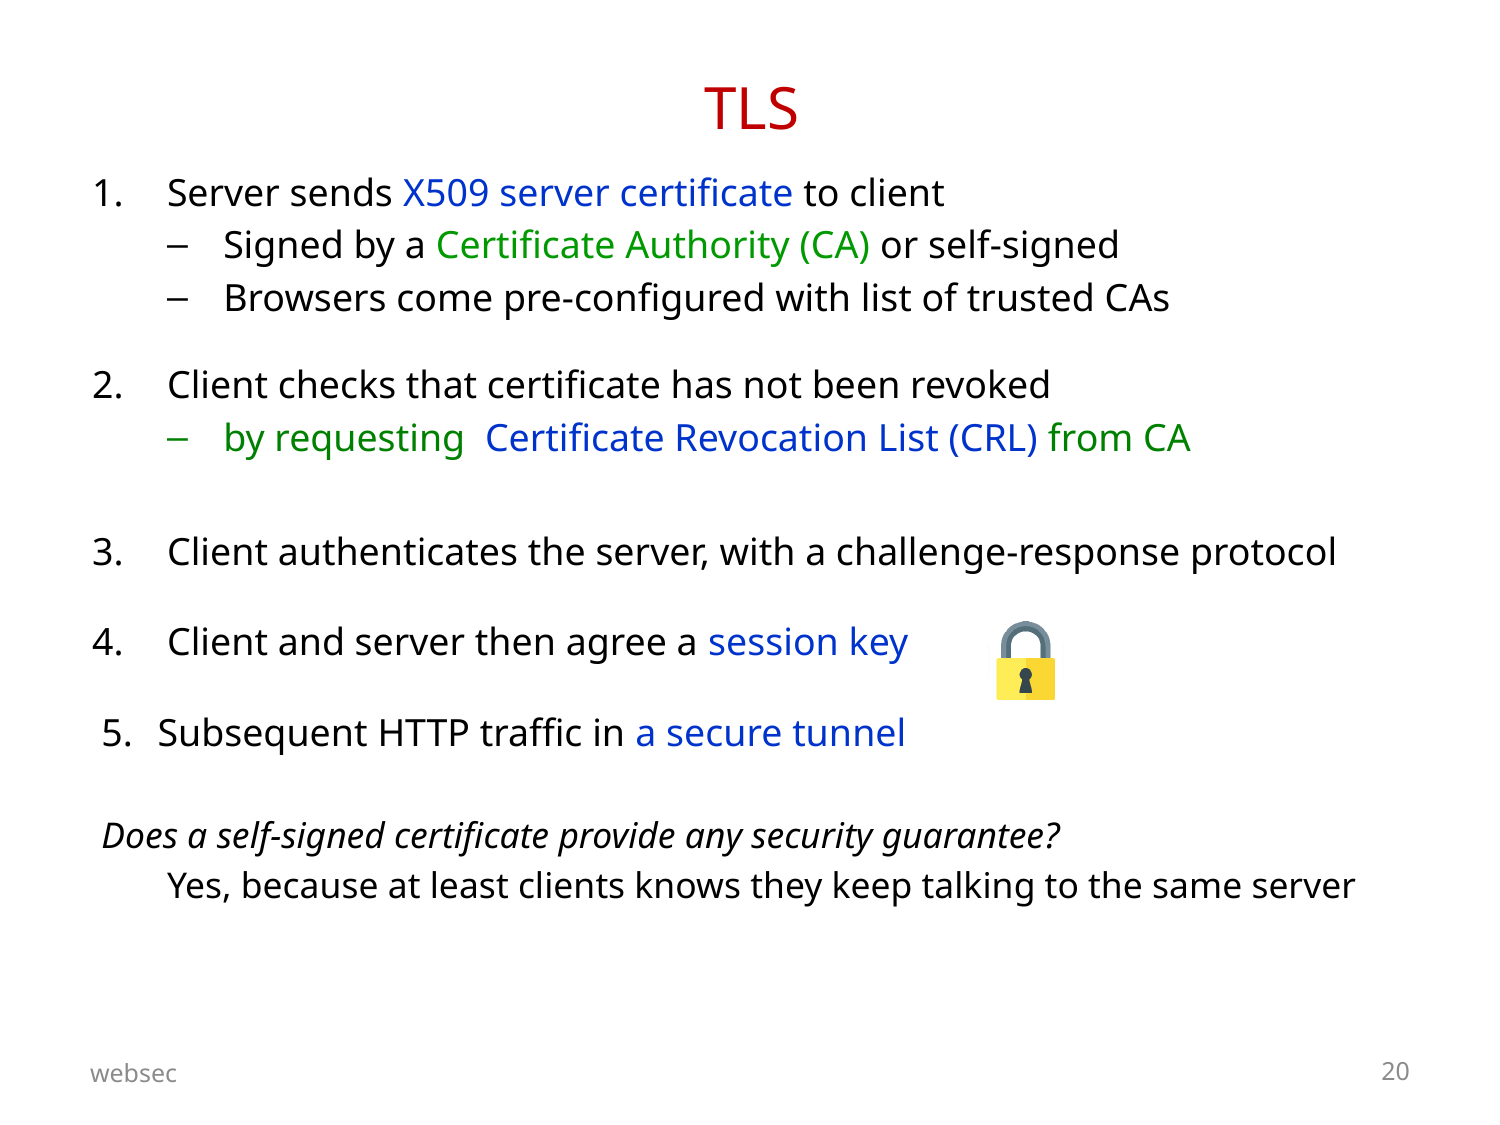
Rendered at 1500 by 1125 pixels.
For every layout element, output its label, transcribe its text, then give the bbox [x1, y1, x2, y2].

list Server sends X509 server certificate to client Signed by a Certificate Authority (CA) or self-signed Browsers come pre-configured with list of trusted CAs a server’s public key PK list of trusted CAs Client checks that certificate has not been revoked by requesting Certificate Revocation List (CRL) from CA Client authenticates the server, with a challenge-response protocol Client and server then agree a session key Subsequent HTTP traffic in a secure tunnel Does a self-signed certificate provide any security guarantee? Yes, because at least clients knows they keep talking to the same server [77, 161, 1428, 1043]
slide_number websec [75, 1042, 425, 1103]
slide_number 20 [1074, 1042, 1425, 1103]
title TLS [76, 30, 1427, 183]
picture [985, 621, 1065, 701]
